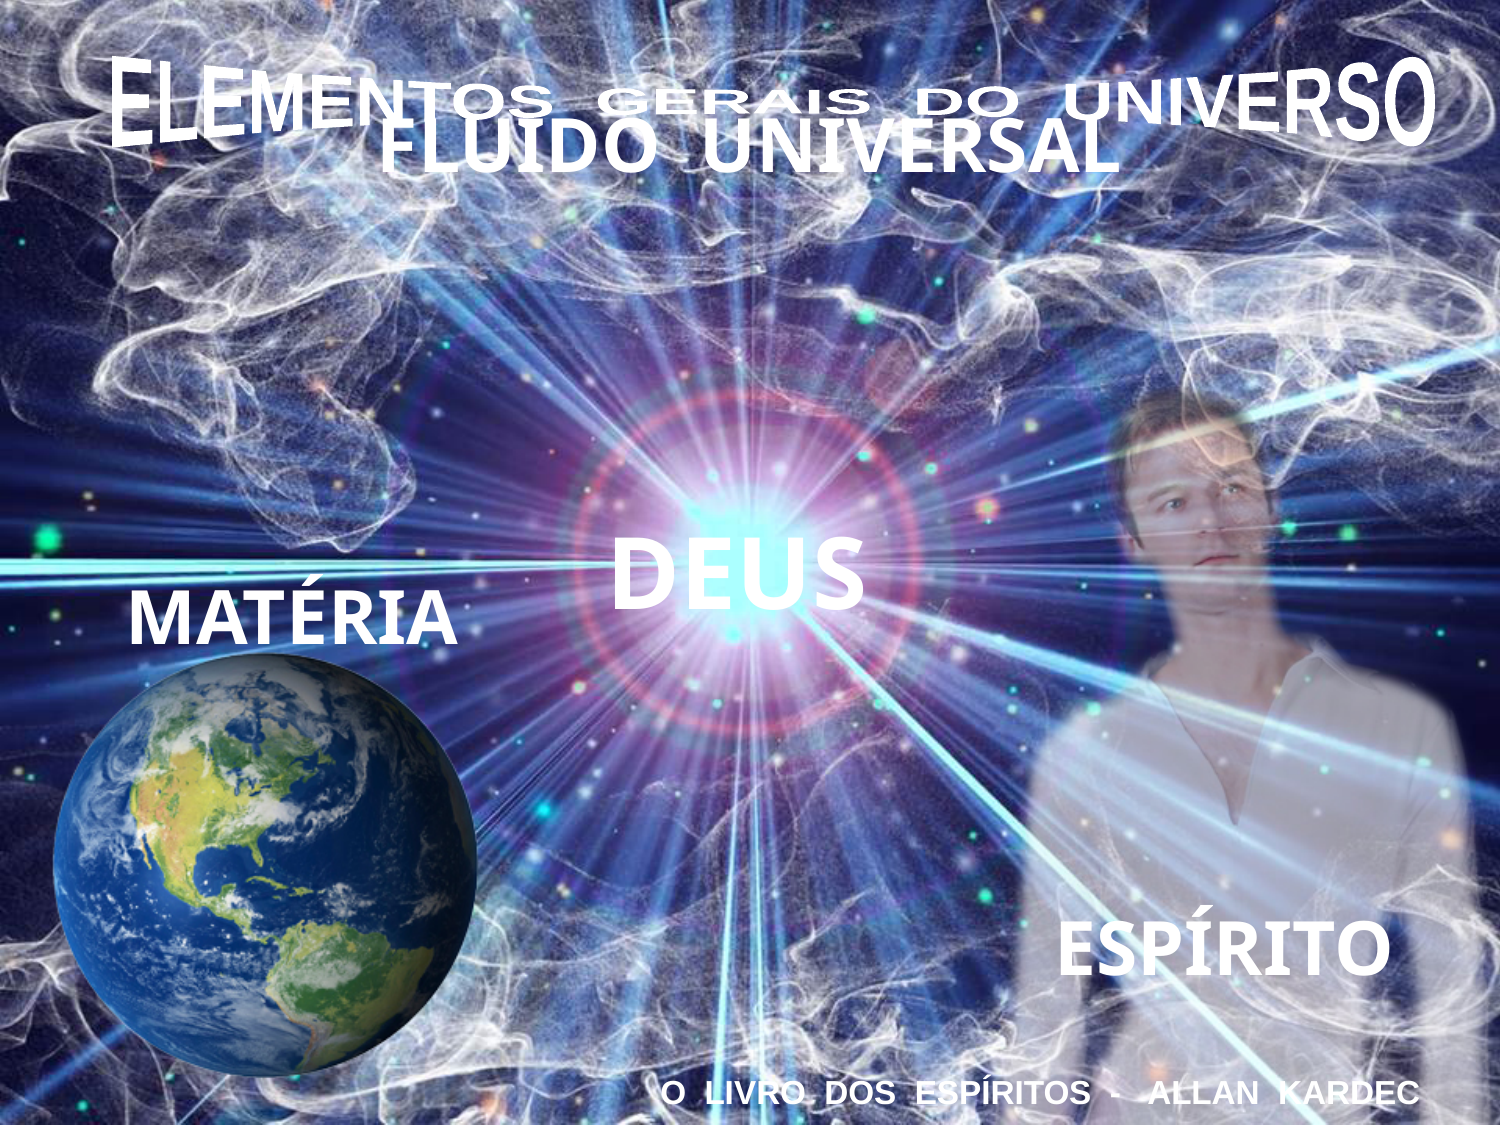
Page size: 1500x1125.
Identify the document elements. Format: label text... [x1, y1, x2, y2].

picture [0, 195, 1500, 1125]
picture [0, 0, 1500, 89]
text_box FLUIDO UNIVERSAL [0, 89, 1500, 195]
picture [1171, 79, 1180, 89]
text_box ESPÍRITO [945, 893, 1500, 998]
text_box DEUS [336, 516, 1117, 639]
text_box O LIVRO DOS ESPÍRITOS - ALLAN KARDEC [645, 1064, 1437, 1119]
text_box MATÉRIA [0, 562, 585, 668]
picture [1152, 80, 1160, 89]
